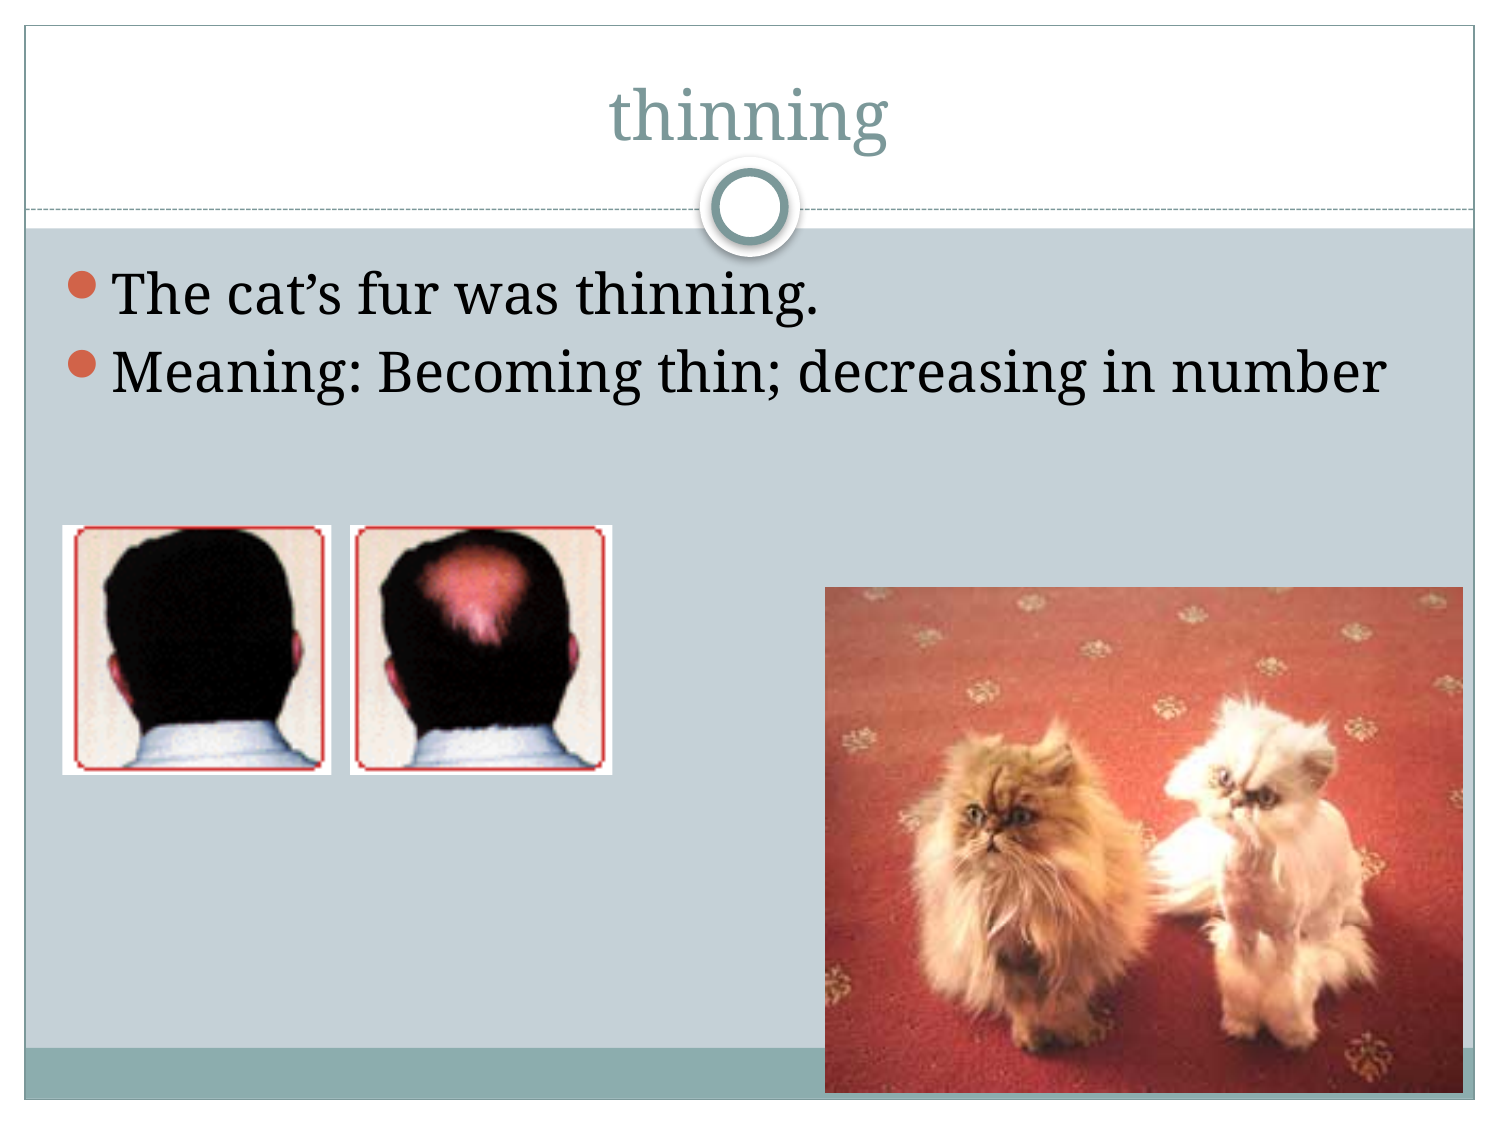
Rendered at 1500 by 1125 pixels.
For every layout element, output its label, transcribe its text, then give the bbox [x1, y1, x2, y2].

picture [824, 587, 1463, 1093]
picture [62, 524, 332, 776]
list The cat’s fur was thinning. Meaning: Becoming thin; decreasing in number [49, 250, 1445, 1001]
title thinning [49, 37, 1450, 162]
picture [349, 524, 613, 776]
